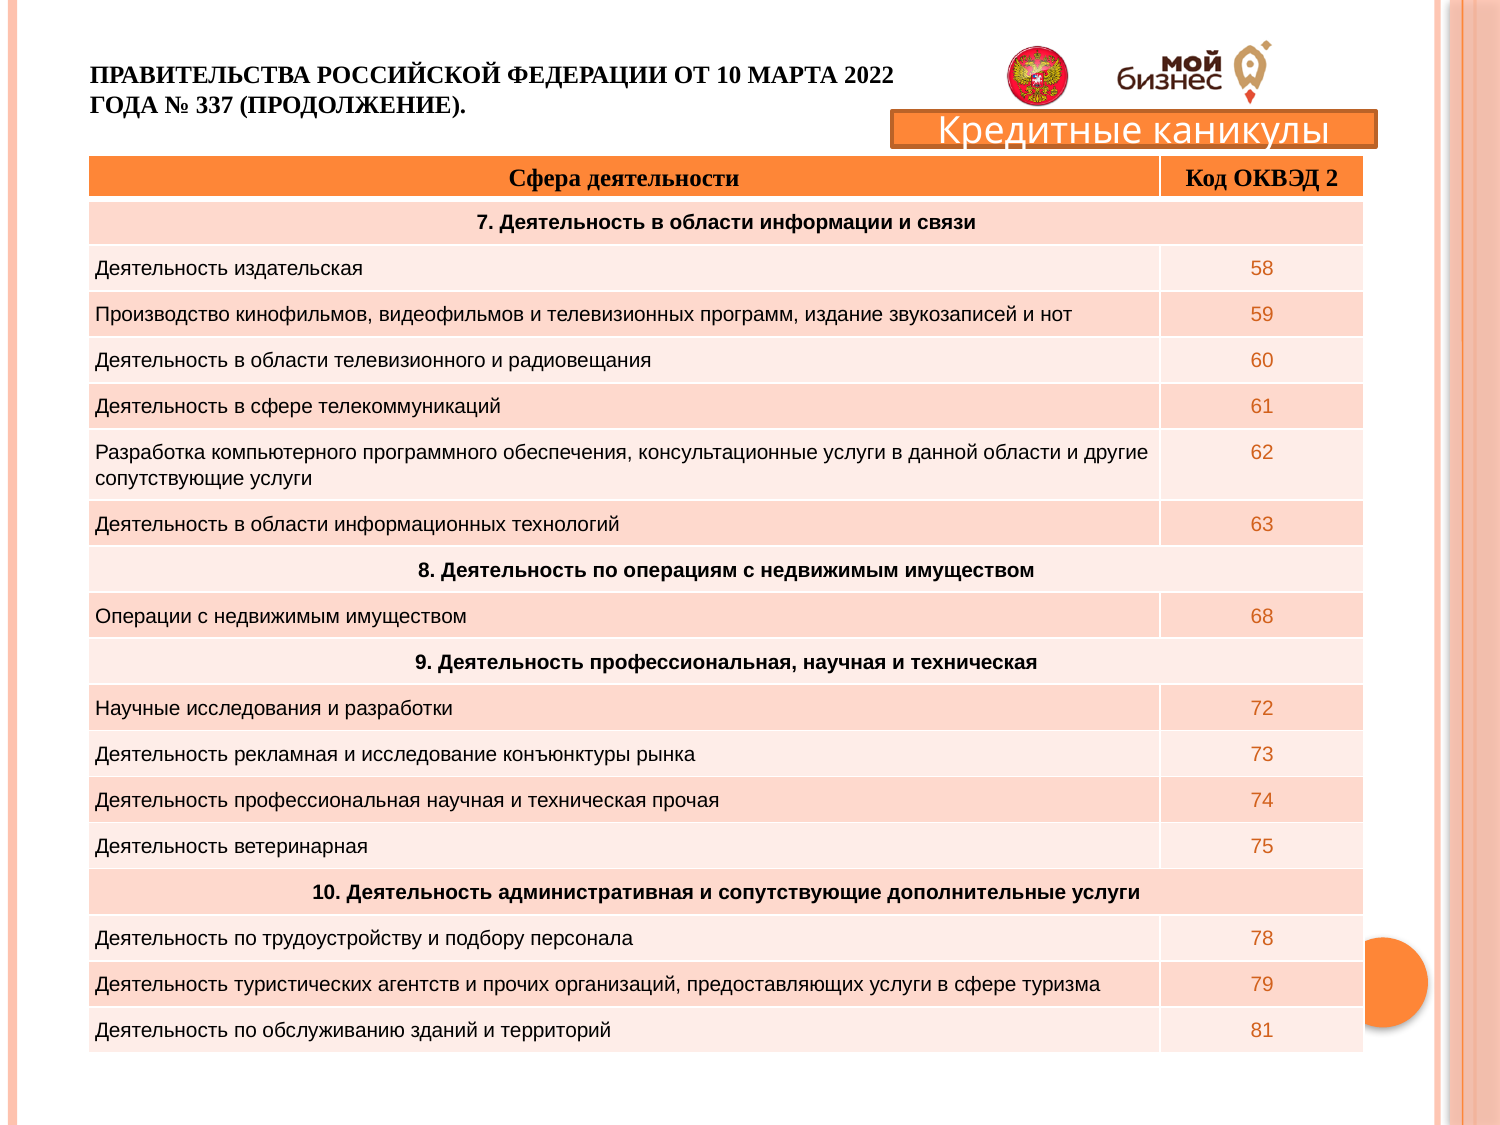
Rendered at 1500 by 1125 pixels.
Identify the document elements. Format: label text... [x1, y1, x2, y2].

table_cell 58 [1161, 246, 1363, 290]
table_cell 7. Деятельность в области информации и связи [89, 202, 1363, 244]
table_cell Производство кинофильмов, видеофильмов и телевизионных программ, издание звукозаписей и нот [89, 292, 1159, 336]
table_header Сфера деятельности [89, 156, 1159, 196]
table_cell 8. Деятельность по операциям с недвижимым имуществом [89, 547, 1363, 591]
table_cell 10. Деятельность административная и сопутствующие дополнительные услуги [89, 869, 1363, 914]
table_cell 81 [1161, 1008, 1363, 1052]
table_cell 78 [1161, 916, 1363, 960]
table_cell Деятельность по обслуживанию зданий и территорий [89, 1008, 1159, 1052]
text_box Кредитные каникулы [890, 109, 1378, 149]
table_cell 60 [1161, 338, 1363, 382]
table_cell 9. Деятельность профессиональная, научная и техническая [89, 639, 1363, 683]
table_cell Деятельность по трудоустройству и подбору персонала [89, 916, 1159, 960]
table_cell 72 [1161, 685, 1363, 730]
table_cell Деятельность профессиональная научная и техническая прочая [89, 777, 1159, 822]
table_cell 59 [1161, 292, 1363, 336]
table_cell Разработка компьютерного программного обеспечения, консультационные услуги в данной области и другие сопутствующие услуги [89, 430, 1159, 499]
table_cell Деятельность рекламная и исследование конъюнктуры рынка [89, 731, 1159, 776]
table_cell Деятельность в области телевизионного и радиовещания [89, 338, 1159, 382]
title Правительства Российской Федерации от 10 марта 2022 года № 337 (продолжение). [75, 45, 939, 126]
table_cell Деятельность в сфере телекоммуникаций [89, 384, 1159, 428]
table_cell Деятельность туристических агентств и прочих организаций, предоставляющих услуги в сфере туризма [89, 962, 1159, 1006]
table_cell Деятельность издательская [89, 246, 1159, 290]
table_cell 79 [1161, 962, 1363, 1006]
table_cell 75 [1161, 823, 1363, 868]
table_cell 61 [1161, 384, 1363, 428]
table_cell Деятельность в области информационных технологий [89, 501, 1159, 545]
table_cell 62 [1161, 430, 1363, 499]
table_cell Операции с недвижимым имуществом [89, 593, 1159, 637]
table_cell Деятельность ветеринарная [89, 823, 1159, 868]
table_header Код ОКВЭД 2 [1161, 156, 1363, 196]
picture [1006, 44, 1069, 108]
table_cell 74 [1161, 777, 1363, 822]
table_cell Научные исследования и разработки [89, 685, 1159, 730]
picture [1103, 15, 1286, 130]
table_cell 68 [1161, 593, 1363, 637]
table_cell 63 [1161, 501, 1363, 545]
table_cell 73 [1161, 731, 1363, 776]
